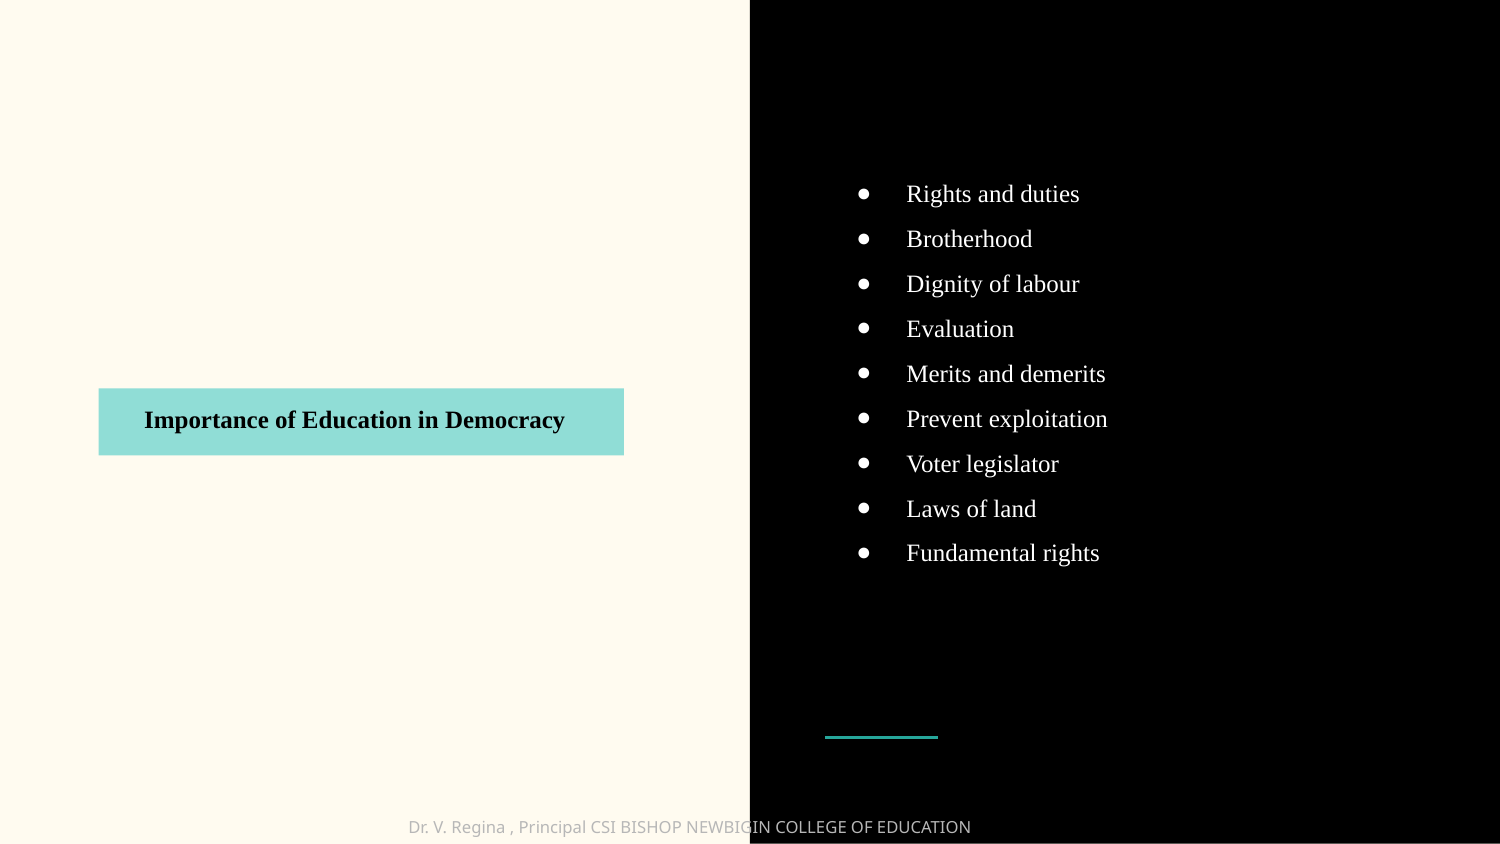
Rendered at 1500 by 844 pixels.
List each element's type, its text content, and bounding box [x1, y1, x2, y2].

text_box Dr. V. Regina , Principal CSI BISHOP NEWBIGIN COLLEGE OF EDUCATION [393, 801, 1211, 844]
text_box Rights and duties Brotherhood Dignity of labour Evaluation Merits and demerits Prevent exploitation Voter legislator Laws of land Fundamental rights [816, 147, 1500, 821]
text_box Importance of Education in Democracy [98, 388, 624, 456]
